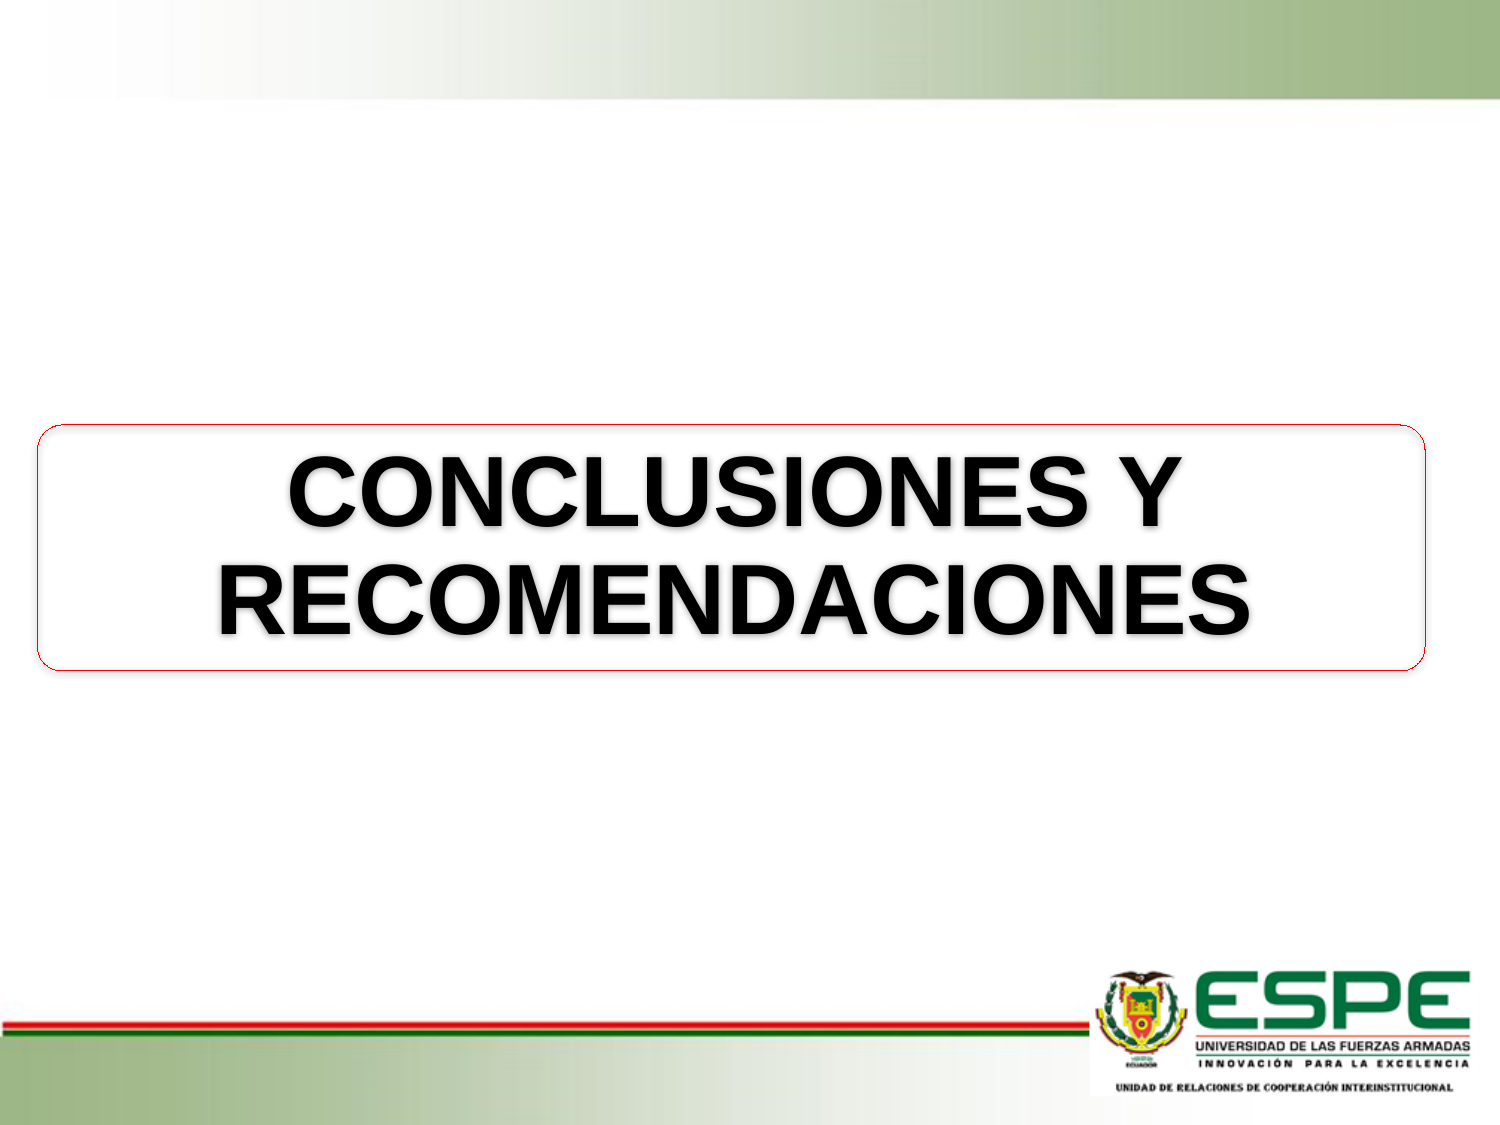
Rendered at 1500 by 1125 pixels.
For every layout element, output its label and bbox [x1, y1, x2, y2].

text_box [37, 124, 1426, 938]
picture [0, 0, 1500, 1125]
